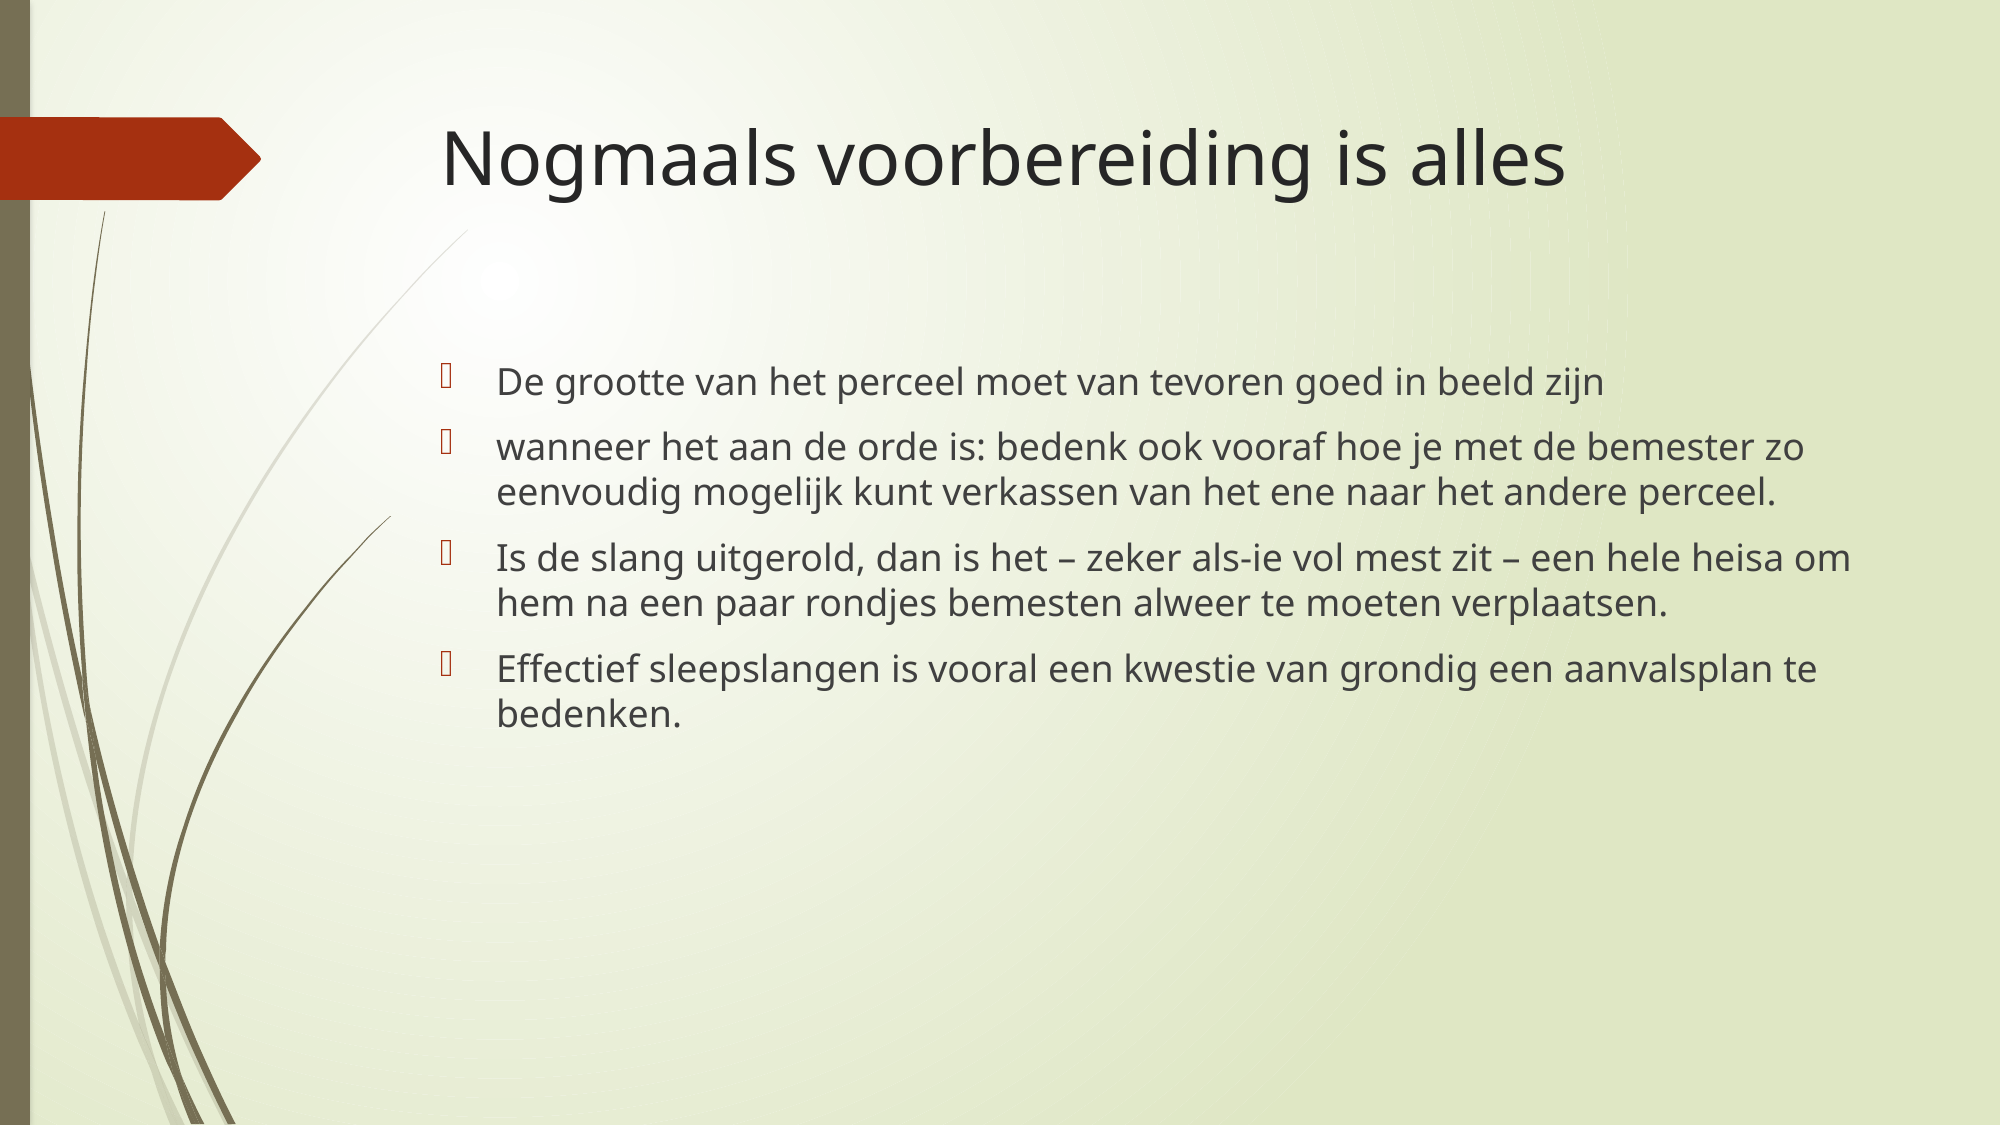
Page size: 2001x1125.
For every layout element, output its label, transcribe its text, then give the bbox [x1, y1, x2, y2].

list De grootte van het perceel moet van tevoren goed in beeld zijn wanneer het aan de orde is: bedenk ook vooraf hoe je met de bemester zo eenvoudig mogelijk kunt verkassen van het ene naar het andere perceel. Is de slang uitgerold, dan is het – zeker als-ie vol mest zit – een hele heisa om hem na een paar rondjes bemesten alweer te moeten verplaatsen. Effectief sleepslangen is vooral een kwestie van grondig een aanvalsplan te bedenken. [424, 350, 1888, 970]
title Nogmaals voorbereiding is alles [425, 102, 1888, 313]
